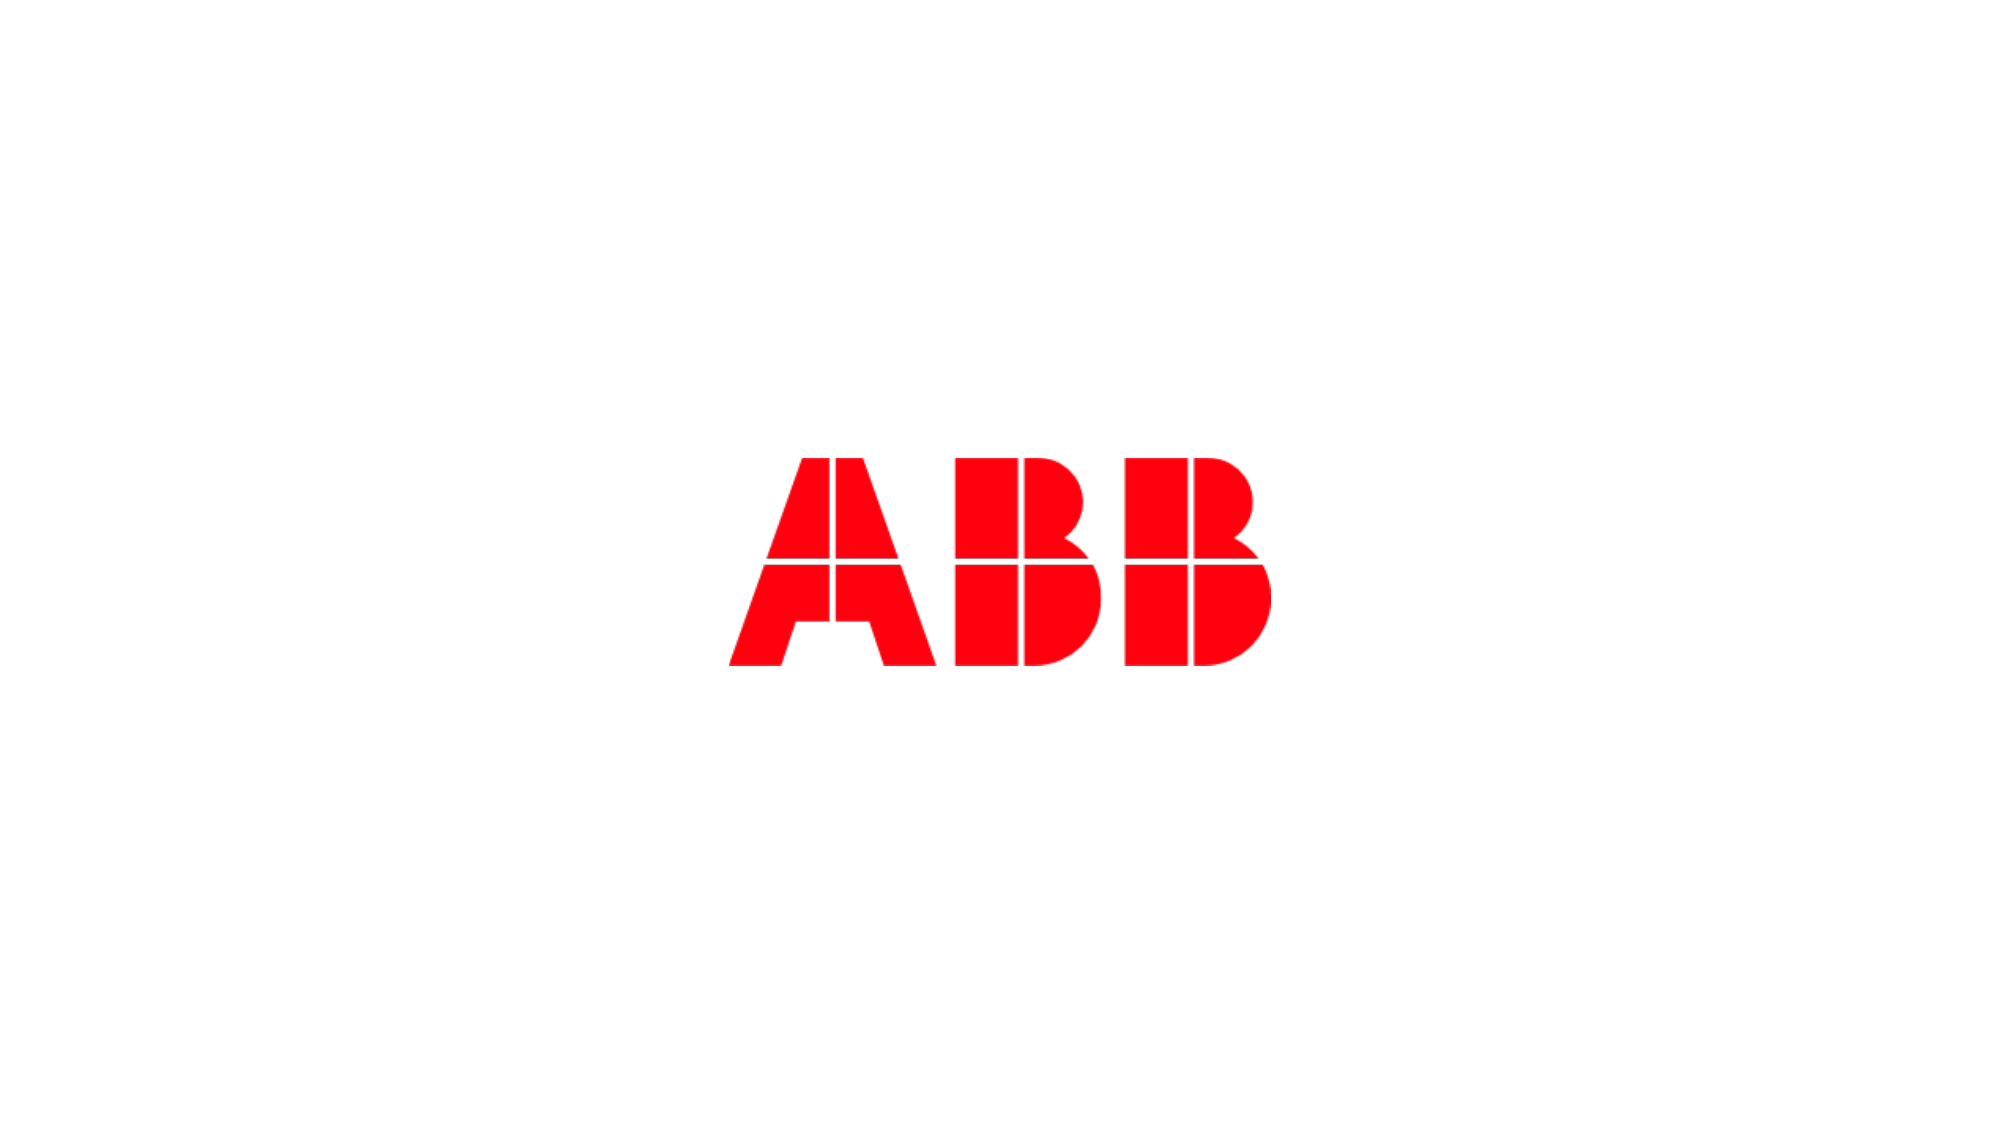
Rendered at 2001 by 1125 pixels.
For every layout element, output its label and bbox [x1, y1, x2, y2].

picture [729, 458, 1271, 666]
